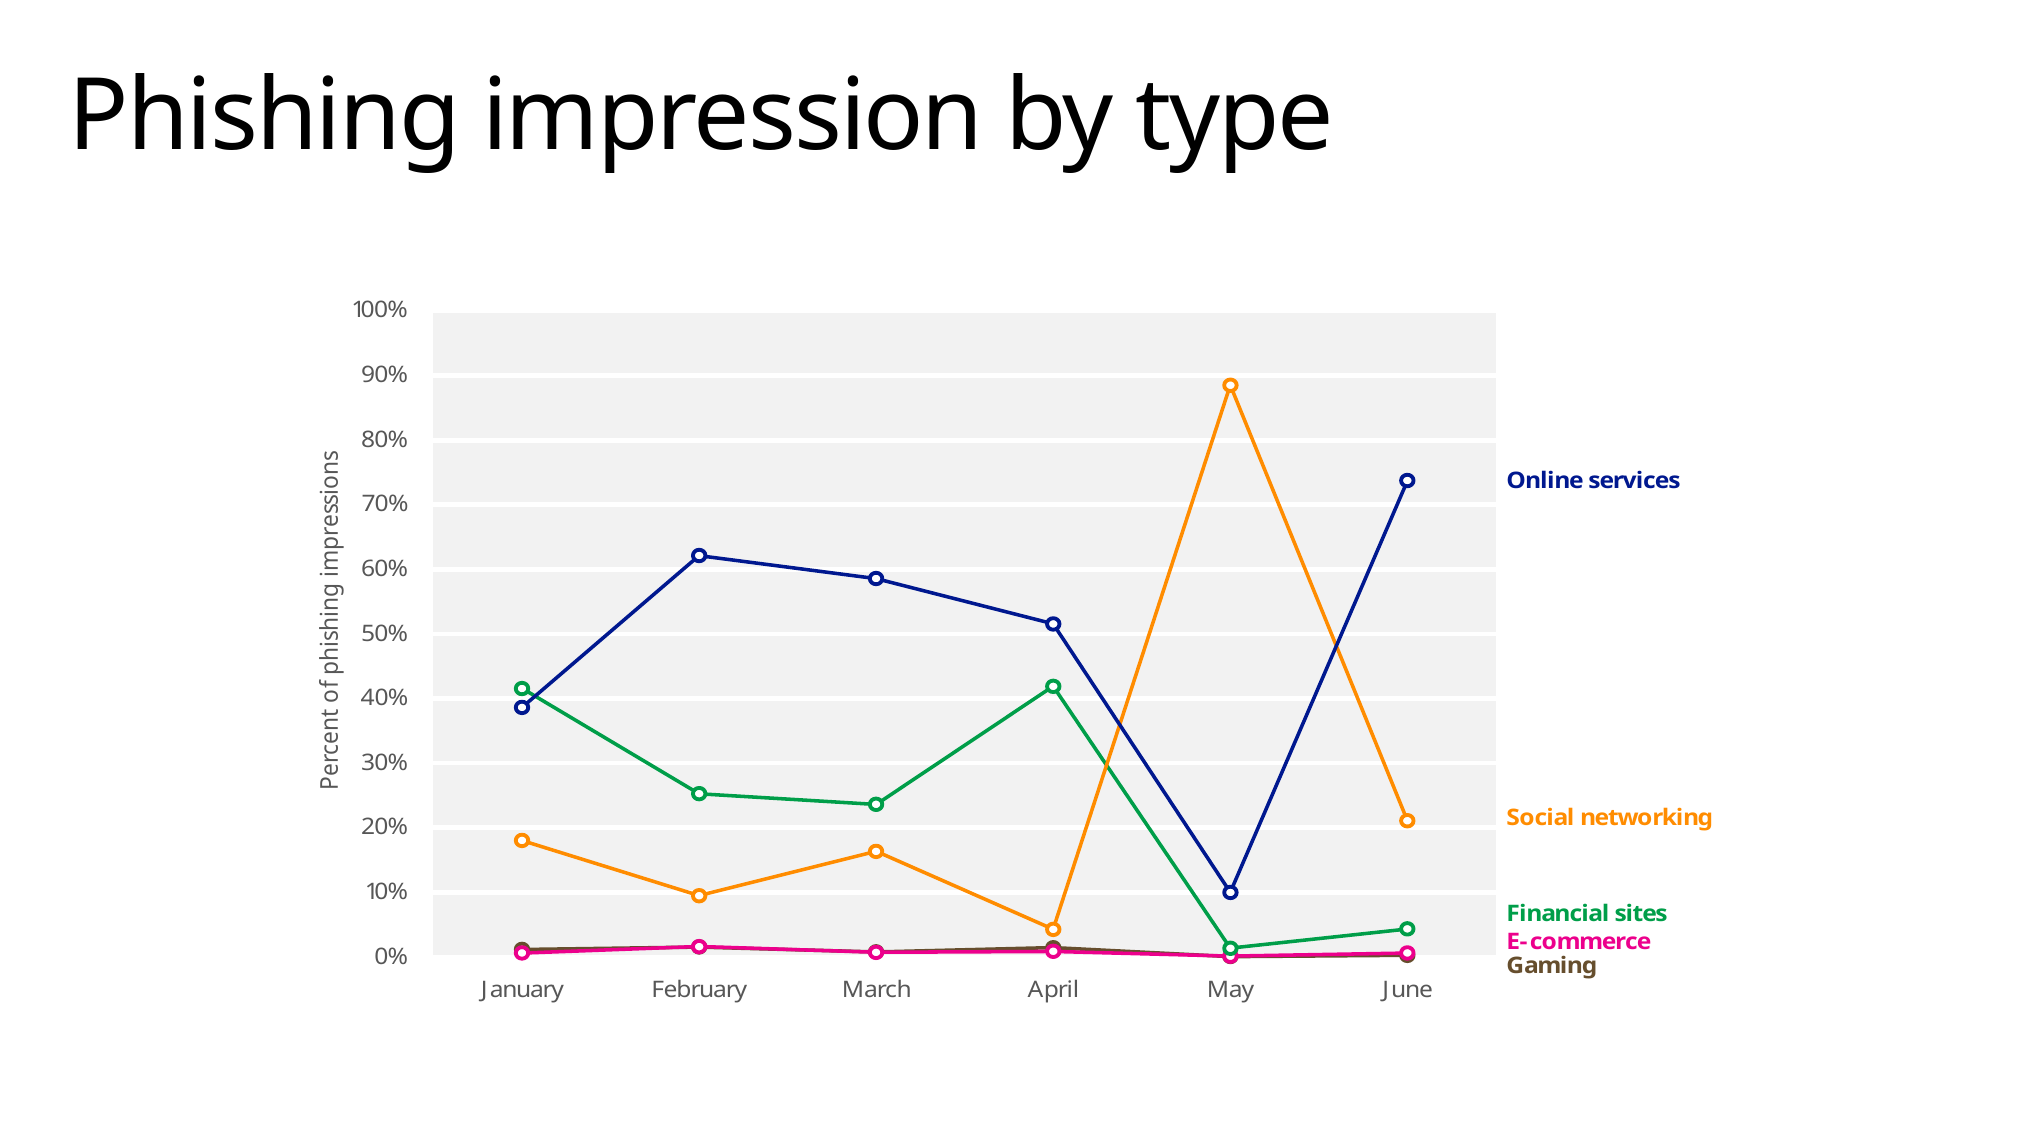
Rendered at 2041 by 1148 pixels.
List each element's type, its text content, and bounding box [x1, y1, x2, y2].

title Phishing impression by type [45, 48, 1996, 199]
picture [307, 273, 1733, 1013]
